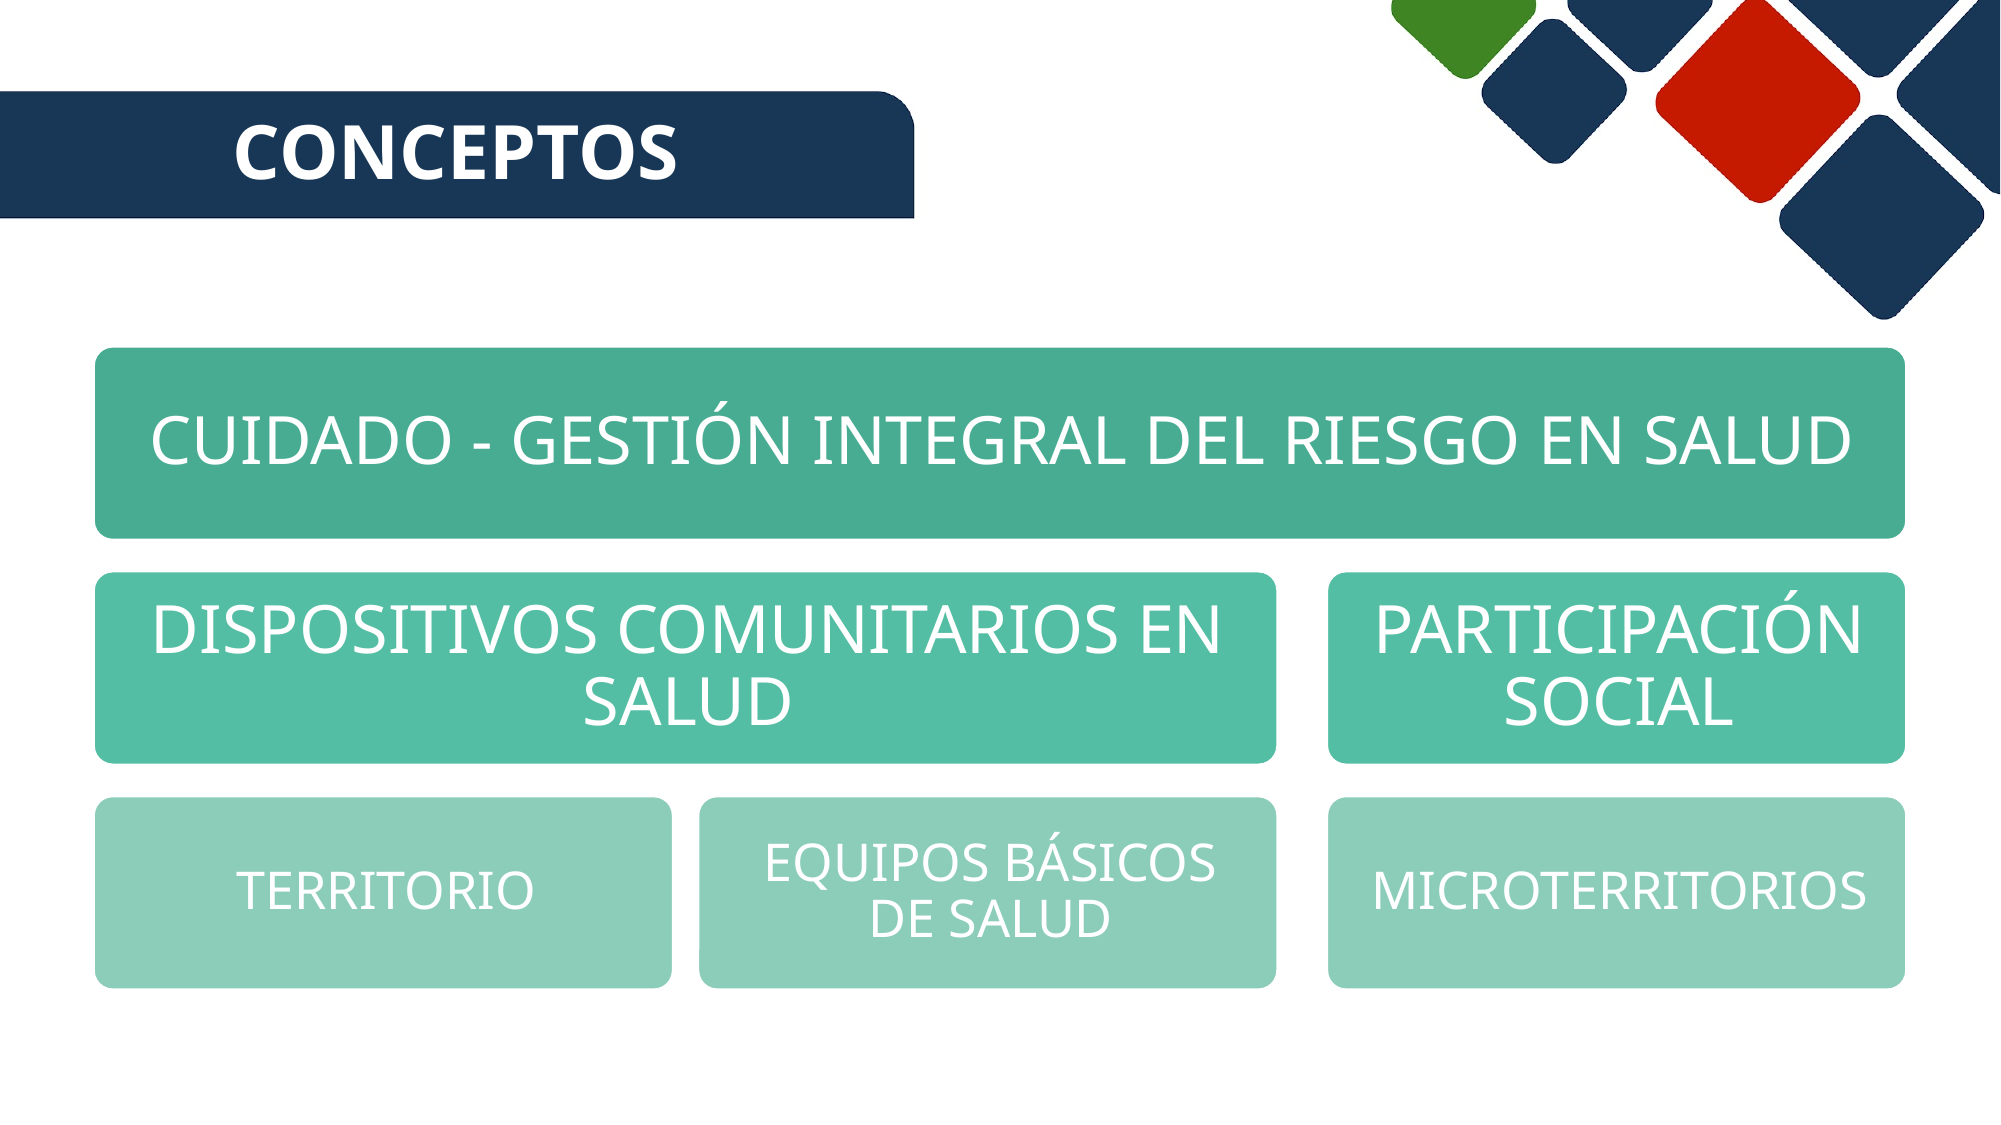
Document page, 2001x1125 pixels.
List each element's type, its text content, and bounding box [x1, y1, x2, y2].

picture [0, 0, 2001, 1125]
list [92, 345, 1908, 991]
text_box CONCEPTOS [0, 77, 913, 234]
